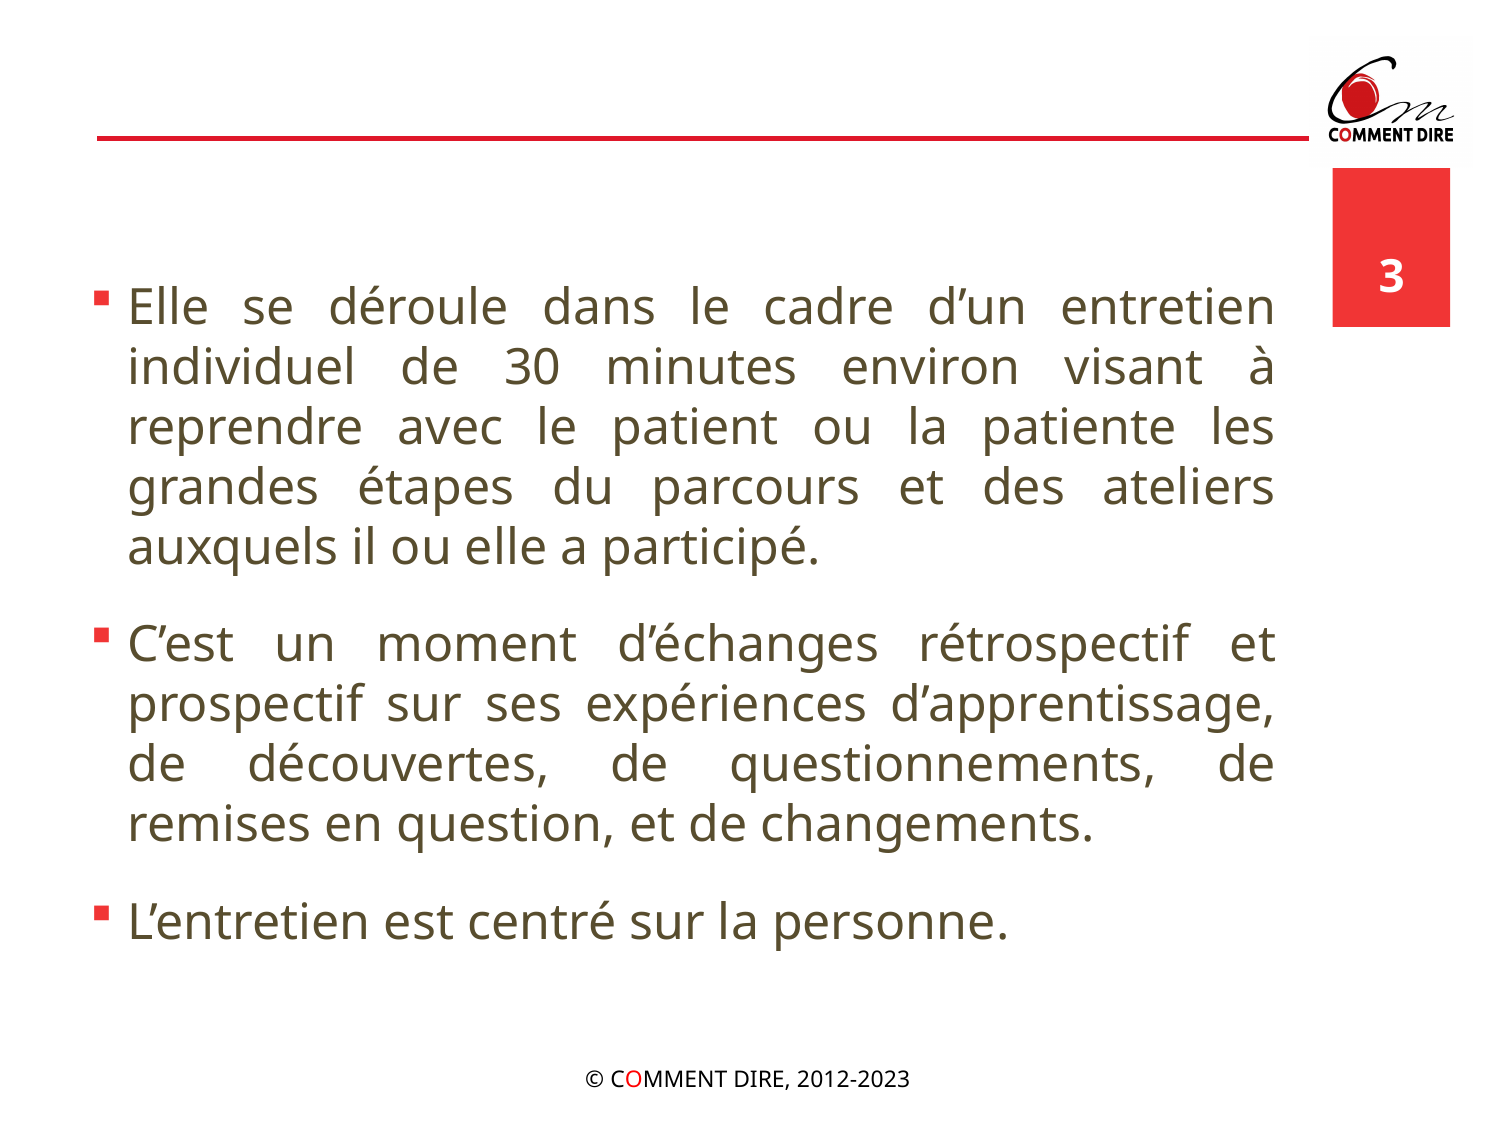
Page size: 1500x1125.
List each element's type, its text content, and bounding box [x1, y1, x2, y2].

picture [1309, 36, 1473, 168]
text_box © COMMENT DIRE, 2012-2023 [28, 1048, 1468, 1109]
list Elle se déroule dans le cadre d’un entretien individuel de 30 minutes environ visant à reprendre avec le patient ou la patiente les grandes étapes du parcours et des ateliers auxquels il ou elle a participé. C’est un moment d’échanges rétrospectif et prospectif sur ses expériences d’apprentissage, de découvertes, de questionnements, de remises en question, et de changements. L’entretien est centré sur la personne. [75, 266, 1292, 965]
slide_number 3 [1350, 247, 1434, 308]
